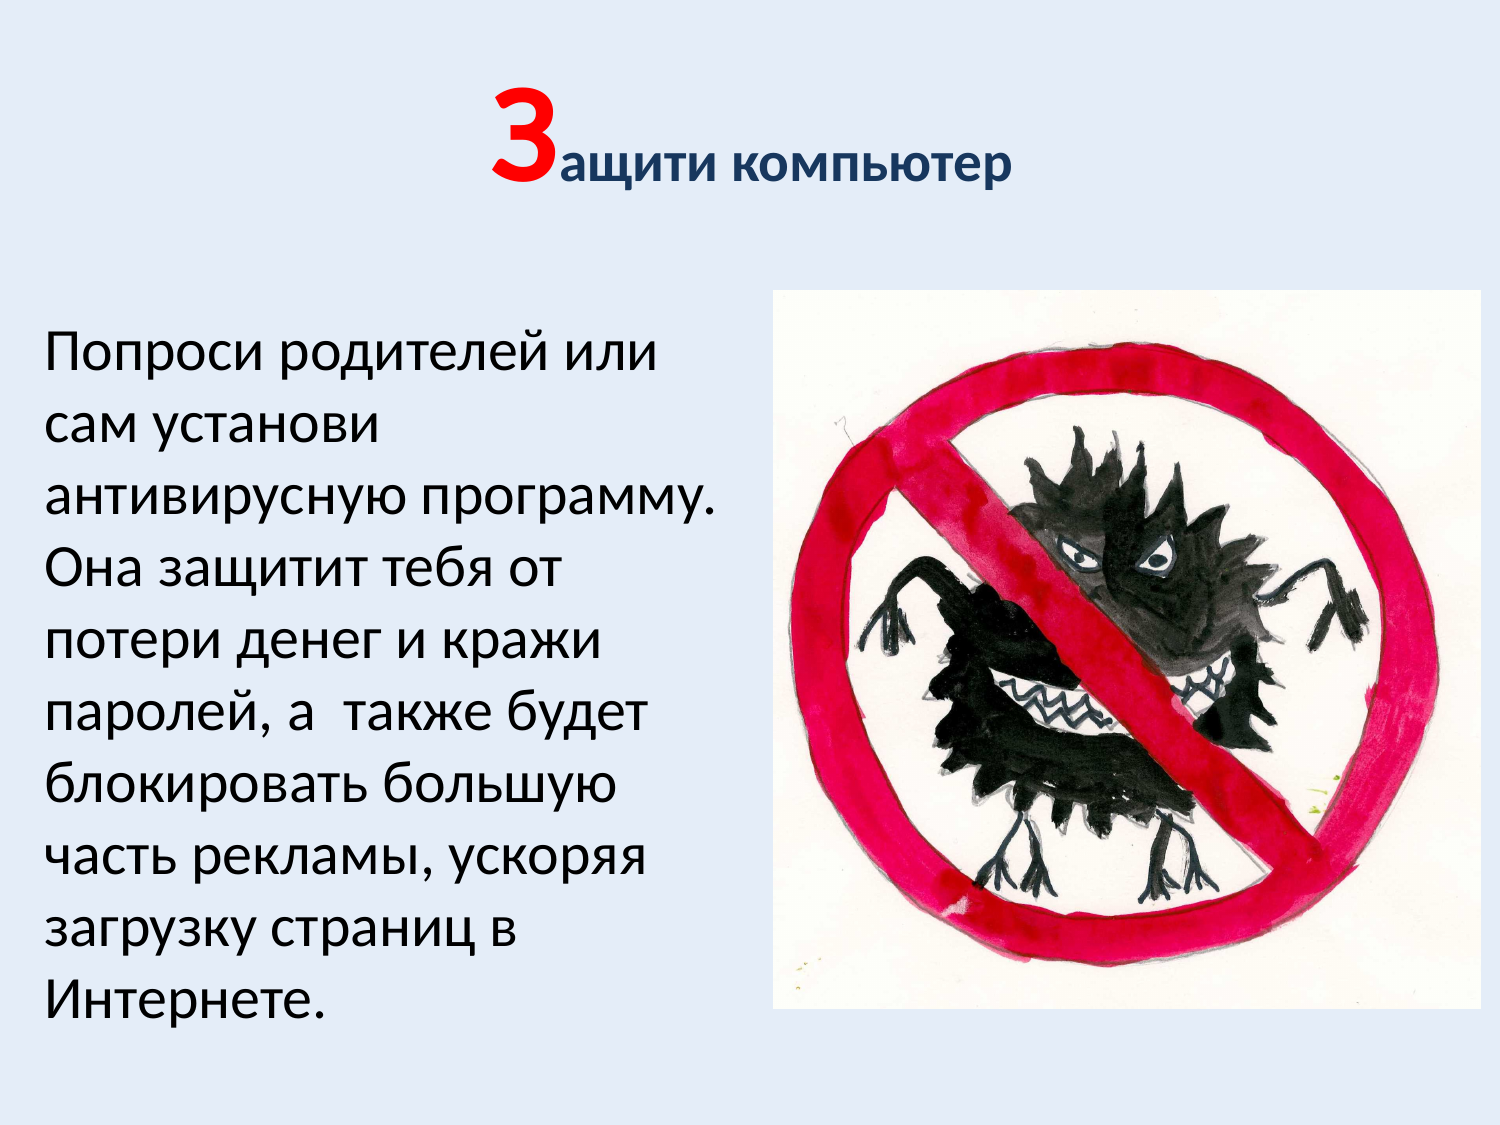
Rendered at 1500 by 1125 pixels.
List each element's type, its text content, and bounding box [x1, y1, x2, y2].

list Попроси родителей или сам установи антивирусную программу. Она защитит тебя от потери денег и кражи паролей, а также будет блокировать большую часть рекламы, ускоряя загрузку страниц в Интернете. [29, 302, 749, 1046]
title Защити компьютер [76, 30, 1427, 219]
picture [773, 290, 1481, 1009]
